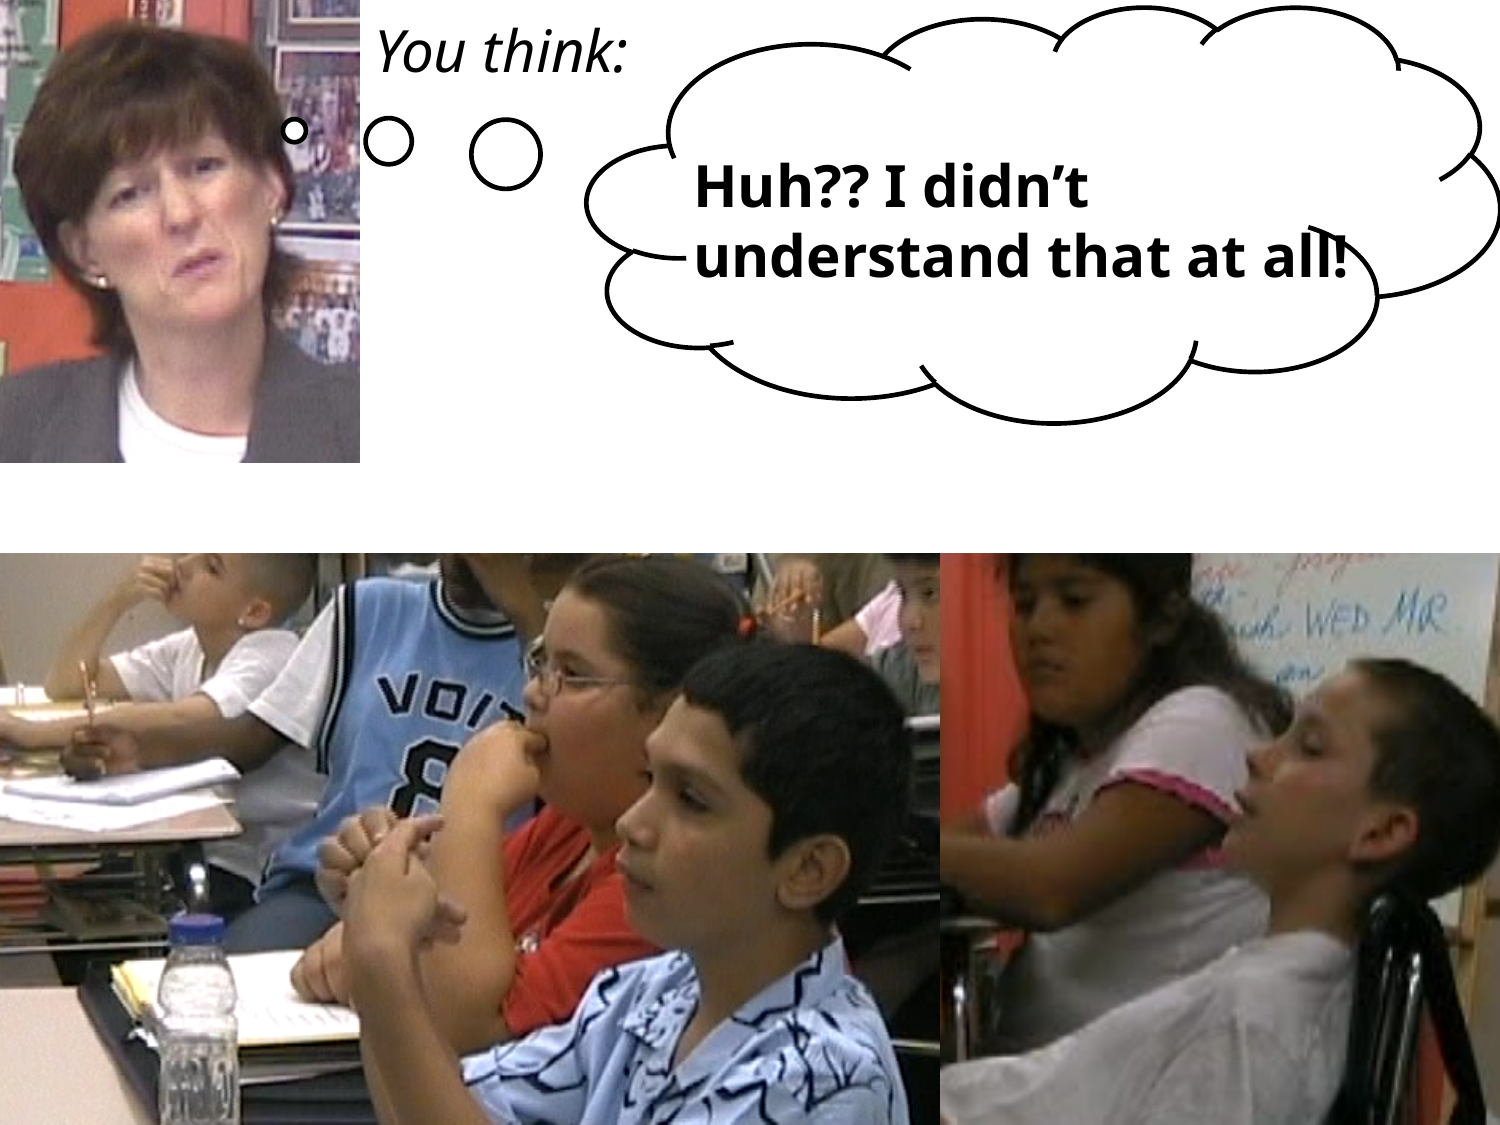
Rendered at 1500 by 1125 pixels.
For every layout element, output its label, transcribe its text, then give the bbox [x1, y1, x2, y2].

text_box [471, 119, 541, 189]
text_box [365, 118, 412, 165]
text_box Huh?? I didn’t understand that at all! [678, 141, 1398, 297]
picture [0, 0, 361, 463]
text_box [586, 7, 1500, 424]
picture [0, 553, 1500, 1125]
text_box You think: [364, 6, 717, 92]
